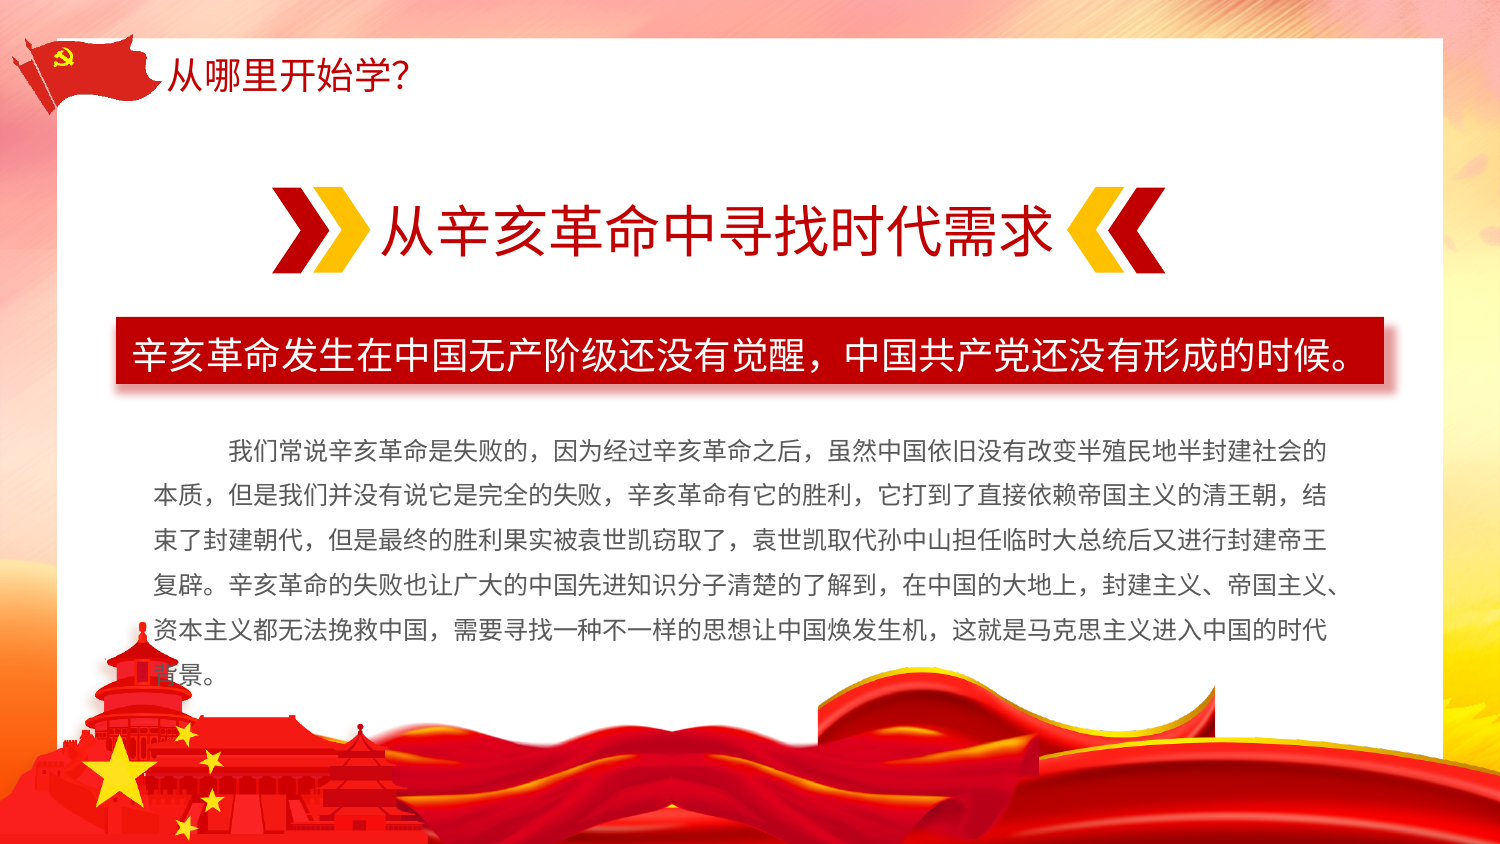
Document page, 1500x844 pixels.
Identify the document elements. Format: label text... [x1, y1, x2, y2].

text_box 从哪里开始学？ [172, 44, 1002, 105]
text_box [272, 186, 371, 274]
text_box 从辛亥革命中寻找时代需求 [371, 185, 1067, 275]
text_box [3, 15, 172, 139]
text_box 我们常说辛亥革命是失败的，因为经过辛亥革命之后，虽然中国依旧没有改变半殖民地半封建社会的本质，但是我们并没有说它是完全的失败，辛亥革命有它的胜利，它打到了直接依赖帝国主义的清王朝，结束了封建朝代，但是最终的胜利果实被袁世凯窃取了，袁世凯取代孙中山担任临时大总统后又进行封建帝王复辟。辛亥革命的失败也让广大的中国先进知识分子清楚的了解到，在中国的大地上，封建主义、帝国主义、资本主义都无法挽救中国，需要寻找一种不一样的思想让中国焕发生机，这就是马克思主义进入中国的时代背景。 [138, 412, 1362, 618]
text_box 辛亥革命发生在中国无产阶级还没有觉醒，中国共产党还没有形成的时候。 [116, 324, 1384, 385]
picture [0, 0, 1500, 844]
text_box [1067, 186, 1166, 274]
text_box [56, 37, 1444, 618]
text_box [115, 316, 1385, 385]
